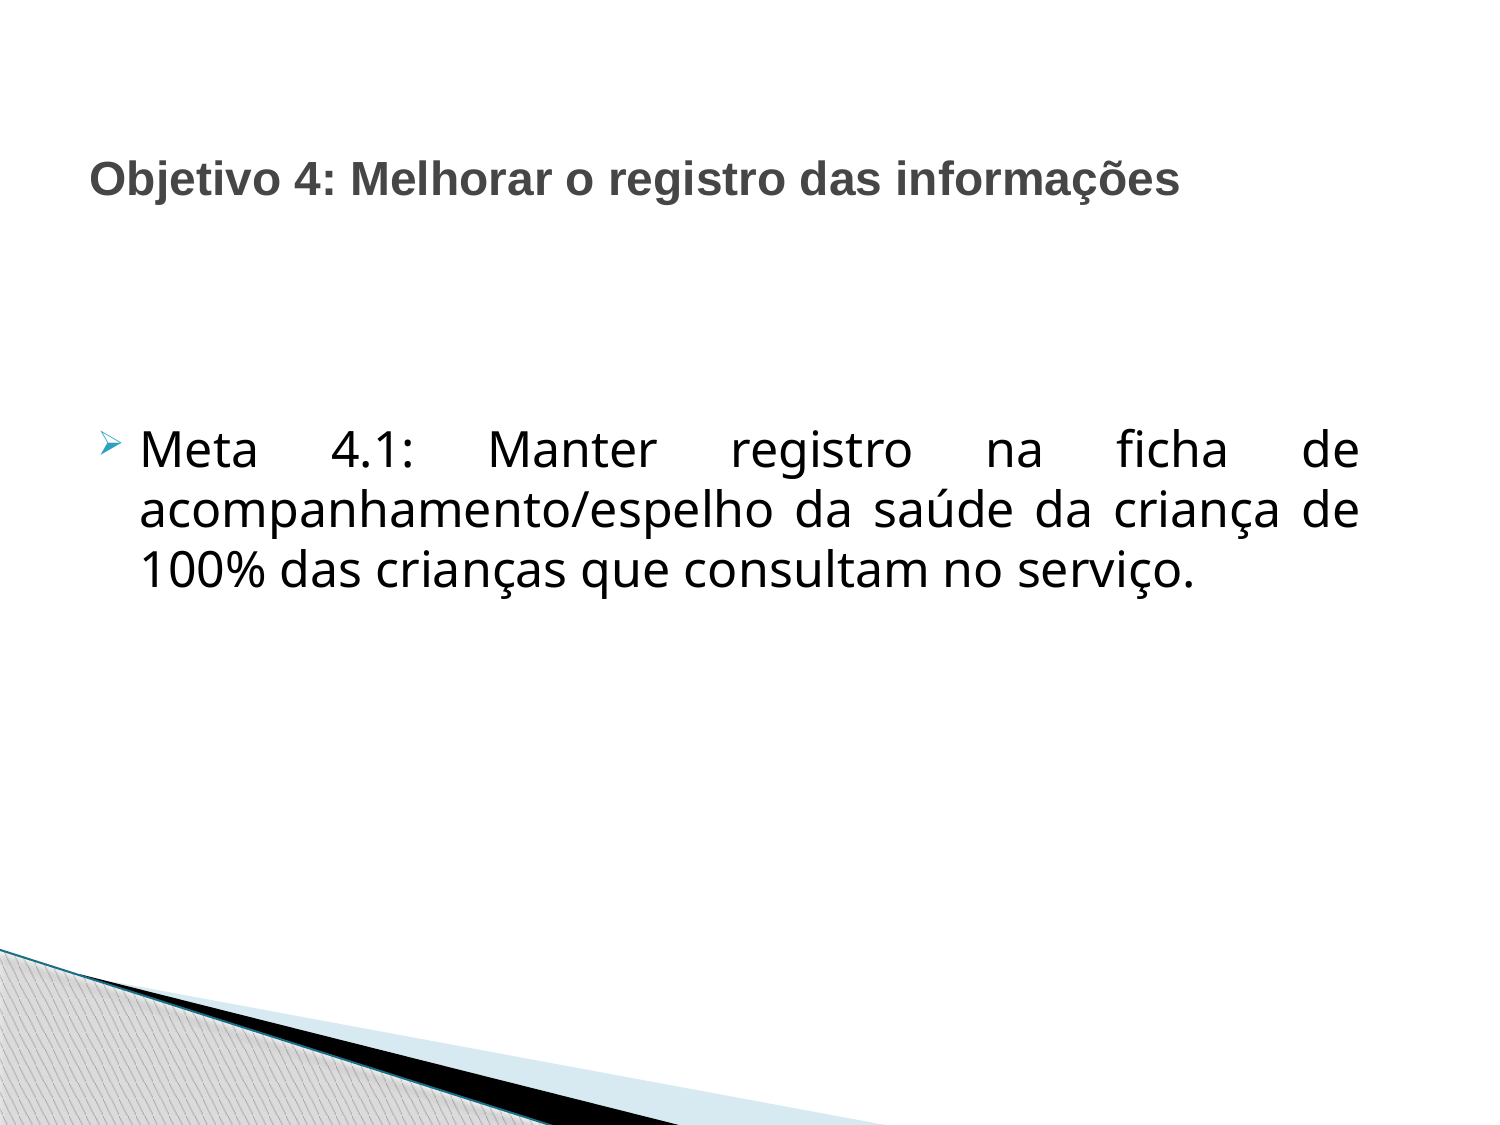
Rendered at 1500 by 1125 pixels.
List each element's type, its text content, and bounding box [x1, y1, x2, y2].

list Meta 4.1: Manter registro na ficha de acompanhamento/espelho da saúde da criança de 100% das crianças que consultam no serviço. [64, 410, 1376, 1020]
title Objetivo 4: Melhorar o registro das informações [75, 93, 1425, 329]
